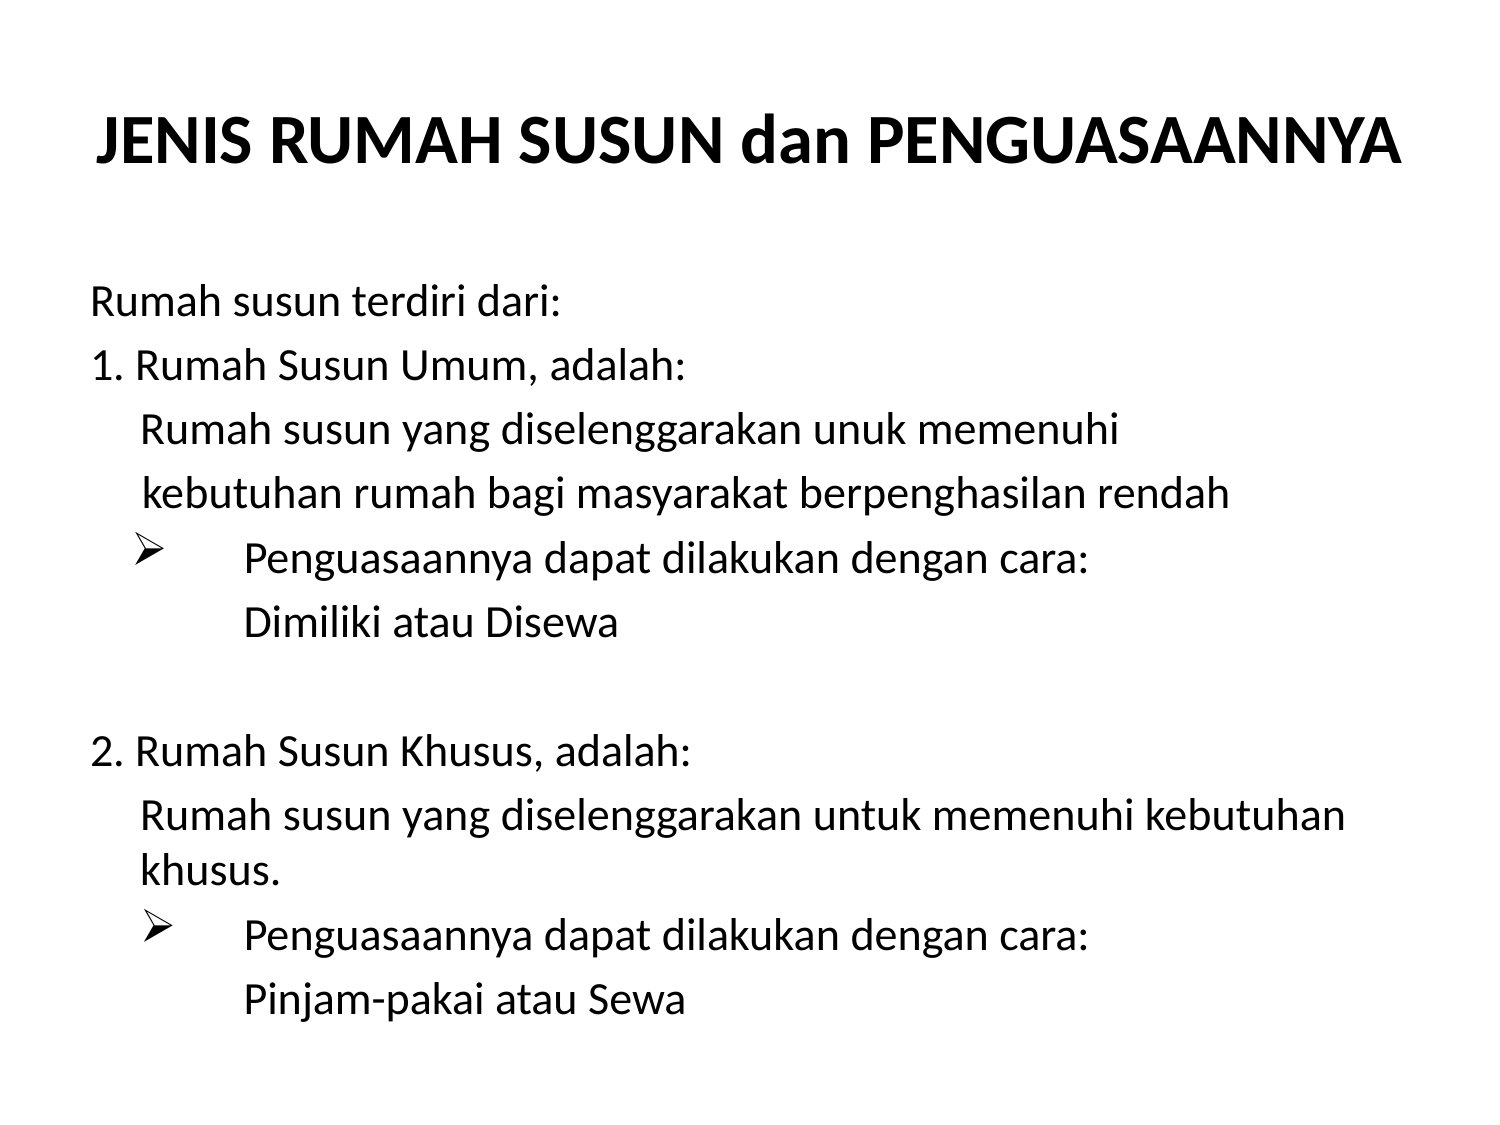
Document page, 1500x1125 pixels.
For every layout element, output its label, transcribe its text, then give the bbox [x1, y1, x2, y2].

title JENIS RUMAH SUSUN dan PENGUASAANNYA [75, 45, 1425, 225]
list Rumah susun terdiri dari: 1. Rumah Susun Umum, adalah: Rumah susun yang diselenggarakan unuk memenuhi kebutuhan rumah bagi masyarakat berpenghasilan rendah Penguasaannya dapat dilakukan dengan cara: Dimiliki atau Disewa 2. Rumah Susun Khusus, adalah: Rumah susun yang diselenggarakan untuk memenuhi kebutuhan khusus. Penguasaannya dapat dilakukan dengan cara: Pinjam-pakai atau Sewa [75, 262, 1425, 1038]
